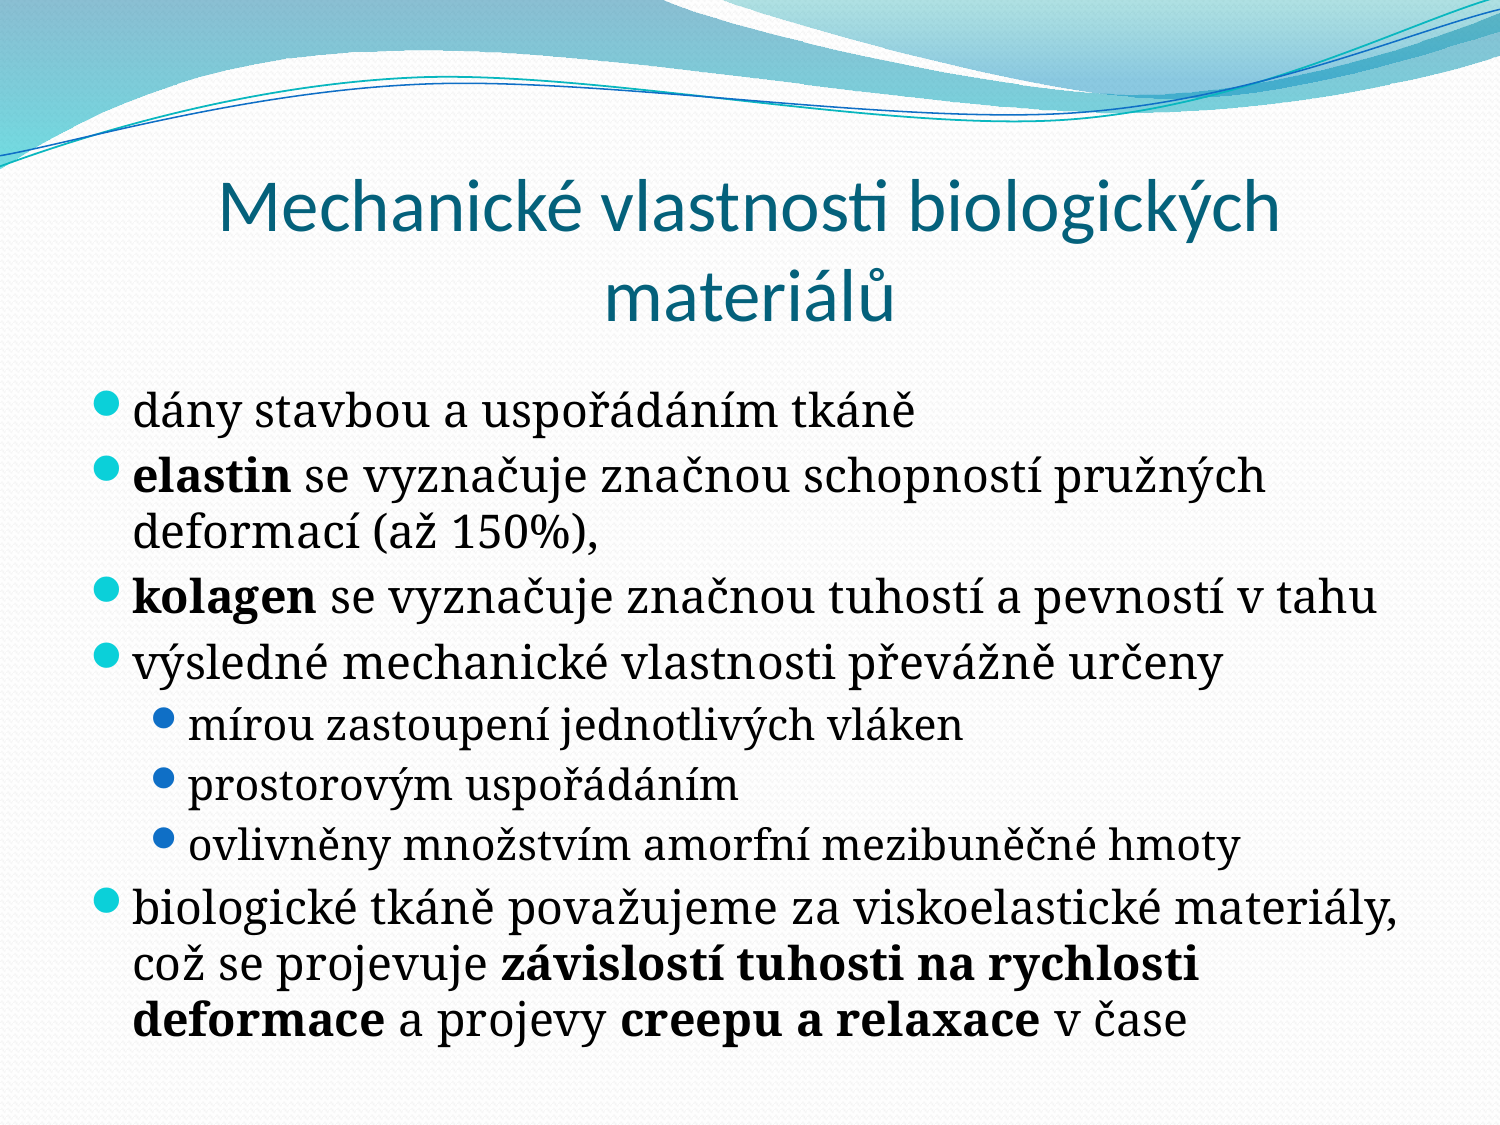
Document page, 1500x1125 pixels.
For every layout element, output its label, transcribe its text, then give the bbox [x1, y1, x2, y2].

list dány stavbou a uspořádáním tkáně elastin se vyznačuje značnou schopností pružných deformací (až 150%), kolagen se vyznačuje značnou tuhostí a pevností v tahu výsledné mechanické vlastnosti převážně určeny mírou zastoupení jednotlivých vláken prostorovým uspořádáním ovlivněny množstvím amorfní mezibuněčné hmoty biologické tkáně považujeme za viskoelastické materiály, což se projevuje závislostí tuhosti na rychlosti deformace a projevy creepu a relaxace v čase [75, 373, 1426, 1094]
title Mechanické vlastnosti biologických materiálů [75, 149, 1426, 337]
